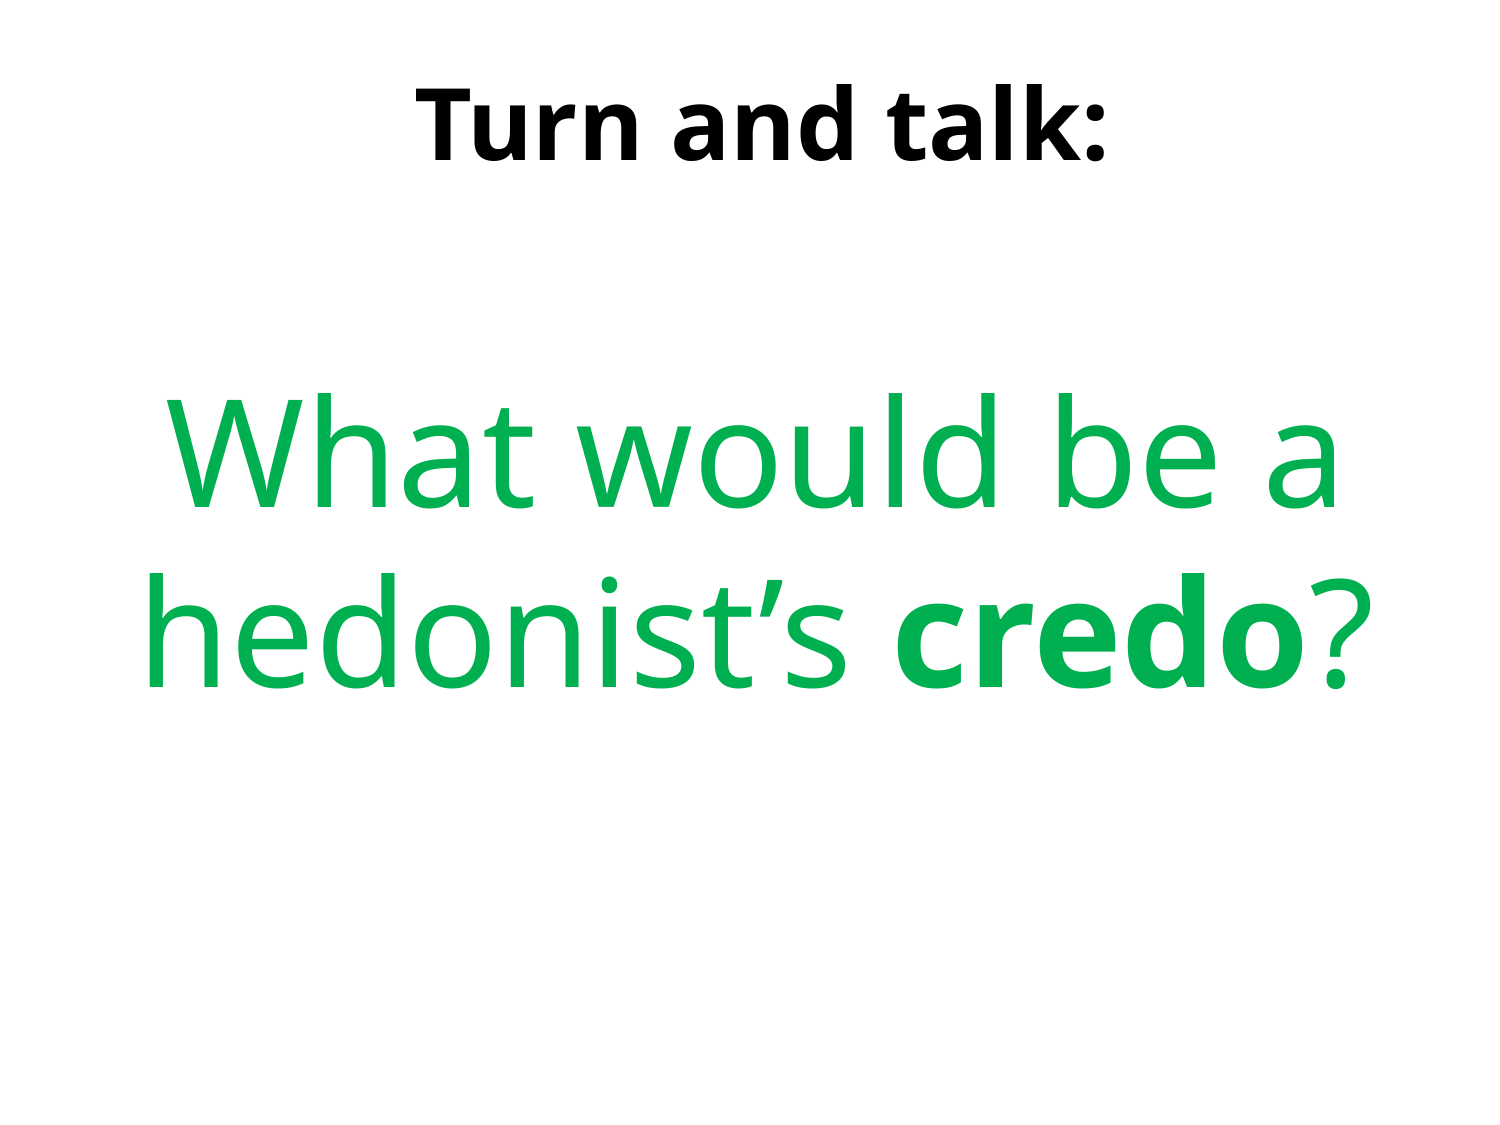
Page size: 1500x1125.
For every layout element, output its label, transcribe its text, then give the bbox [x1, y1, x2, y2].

title Turn and talk: [125, 0, 1400, 242]
subtitle What would be a hedonist’s credo? [12, 350, 1500, 638]
